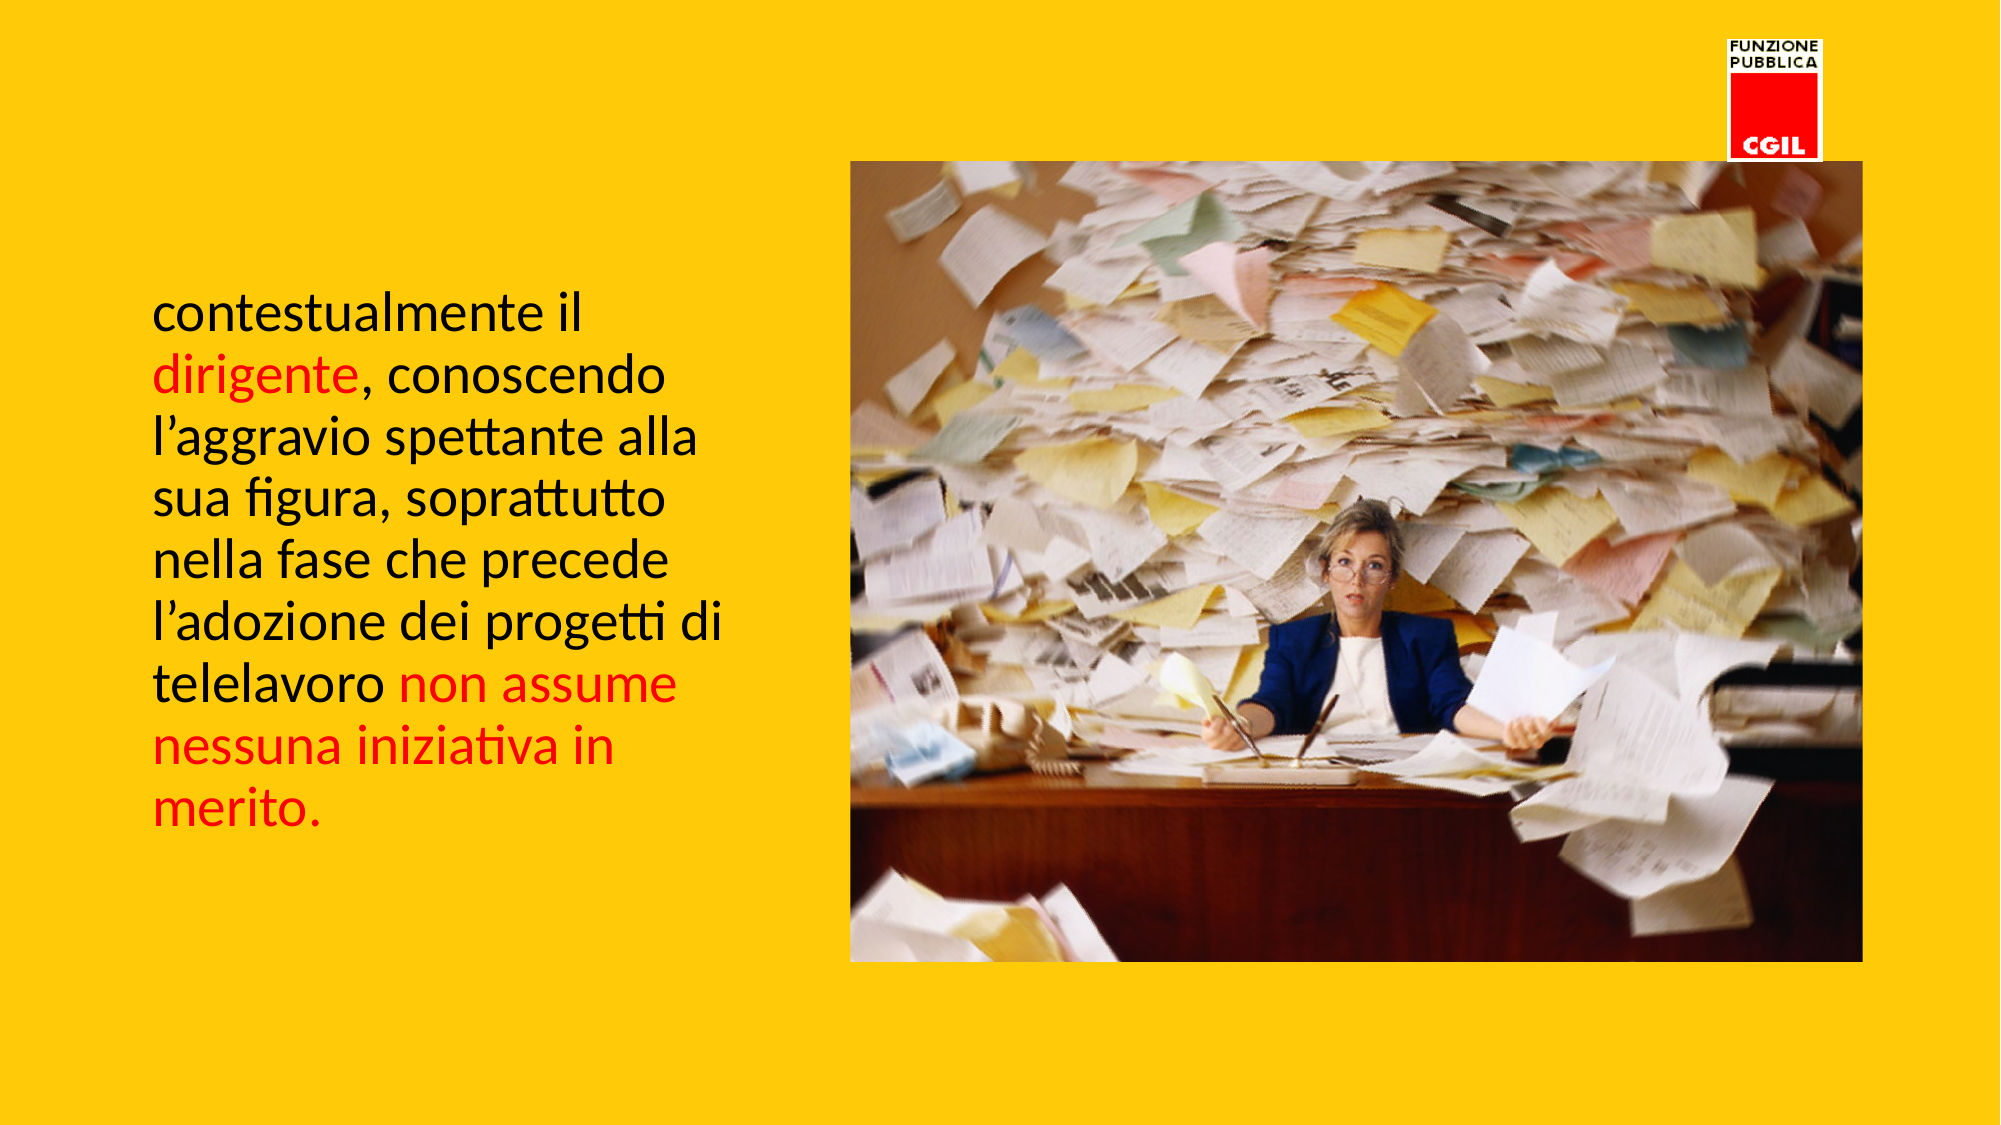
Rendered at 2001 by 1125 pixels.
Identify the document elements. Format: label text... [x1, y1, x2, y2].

picture [850, 38, 1863, 962]
list contestualmente il dirigente, conoscendo l’aggravio spettante alla sua figura, soprattutto nella fase che precede l’adozione dei progetti di telelavoro non assume nessuna iniziativa in merito. [137, 222, 783, 848]
